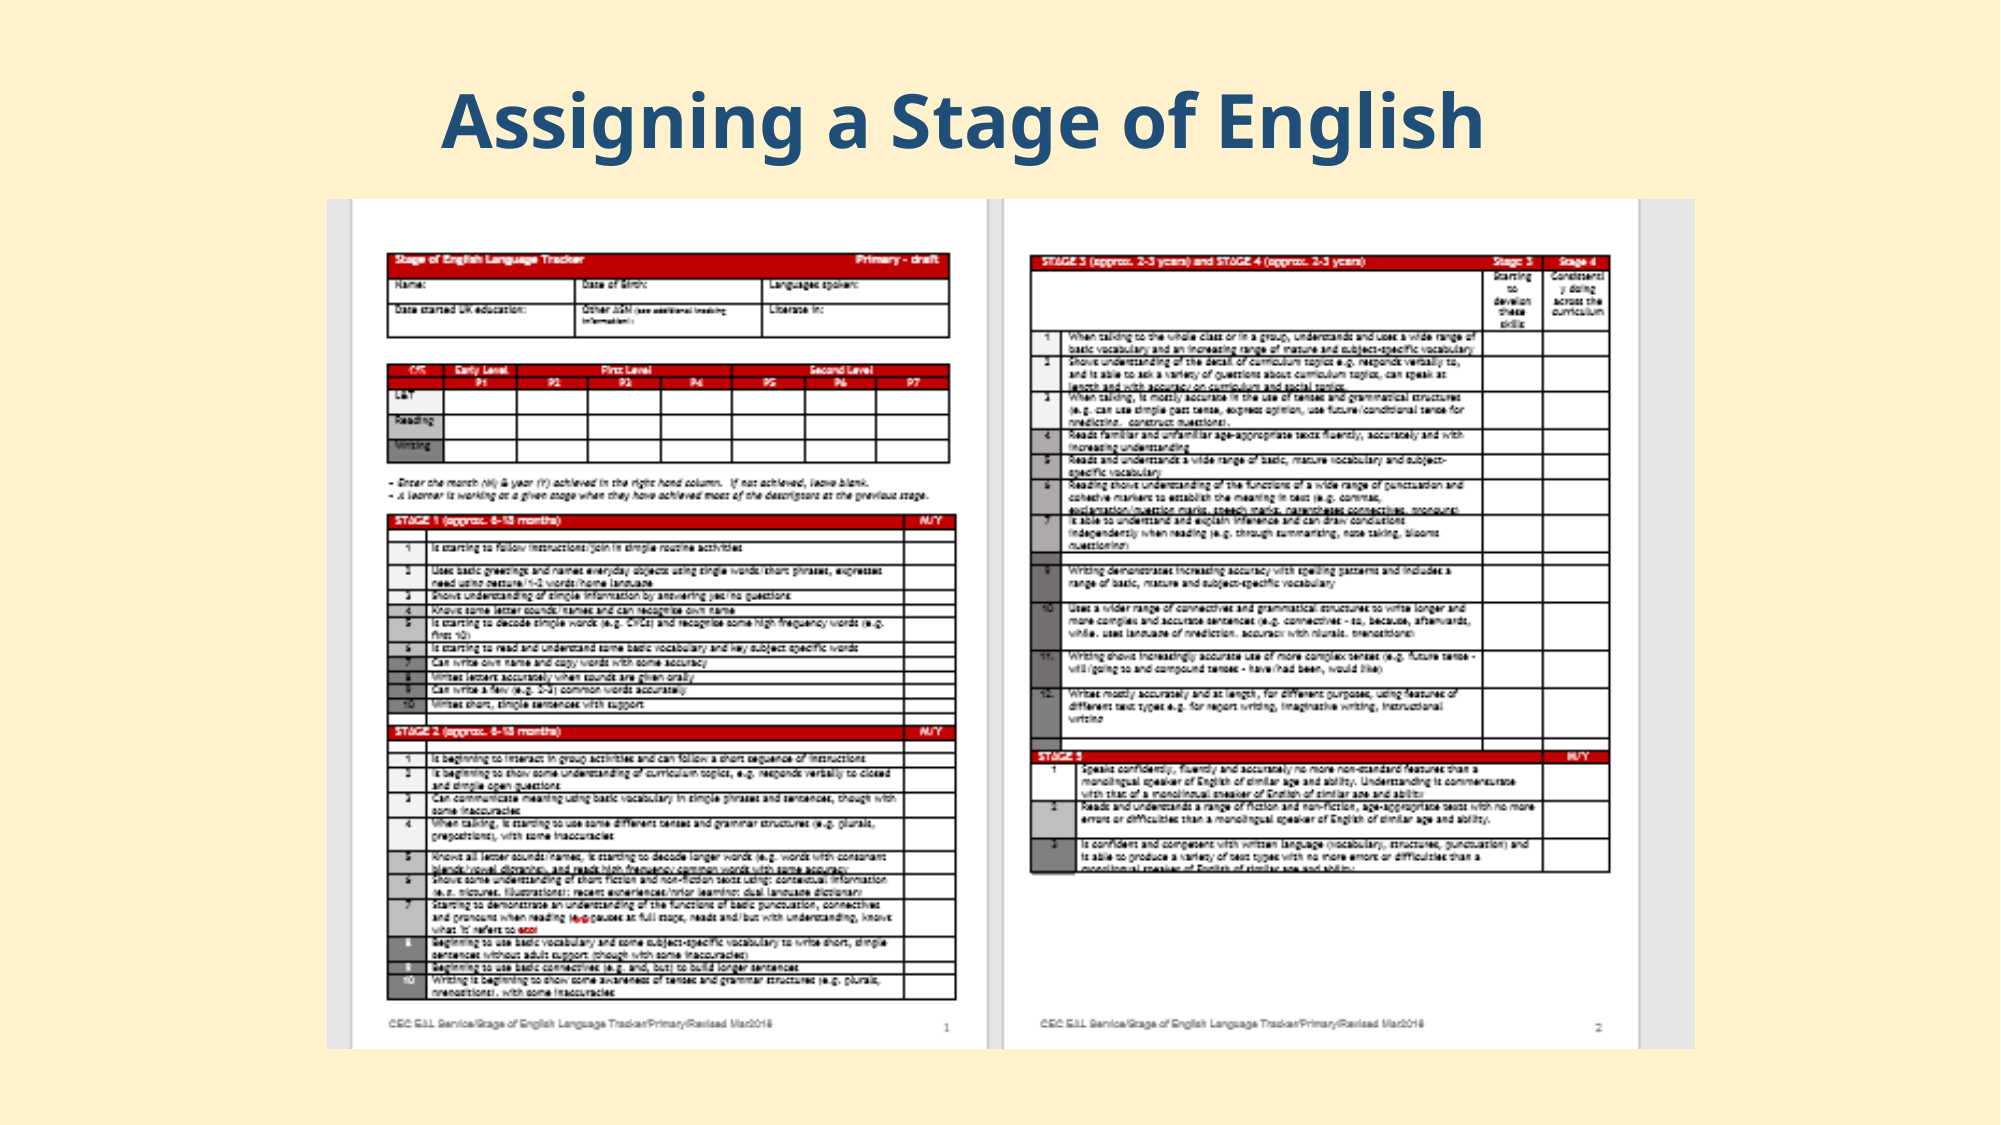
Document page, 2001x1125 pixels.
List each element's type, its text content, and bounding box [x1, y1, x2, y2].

picture [327, 199, 1695, 1049]
text_box Assigning a Stage of English [426, 66, 1641, 172]
